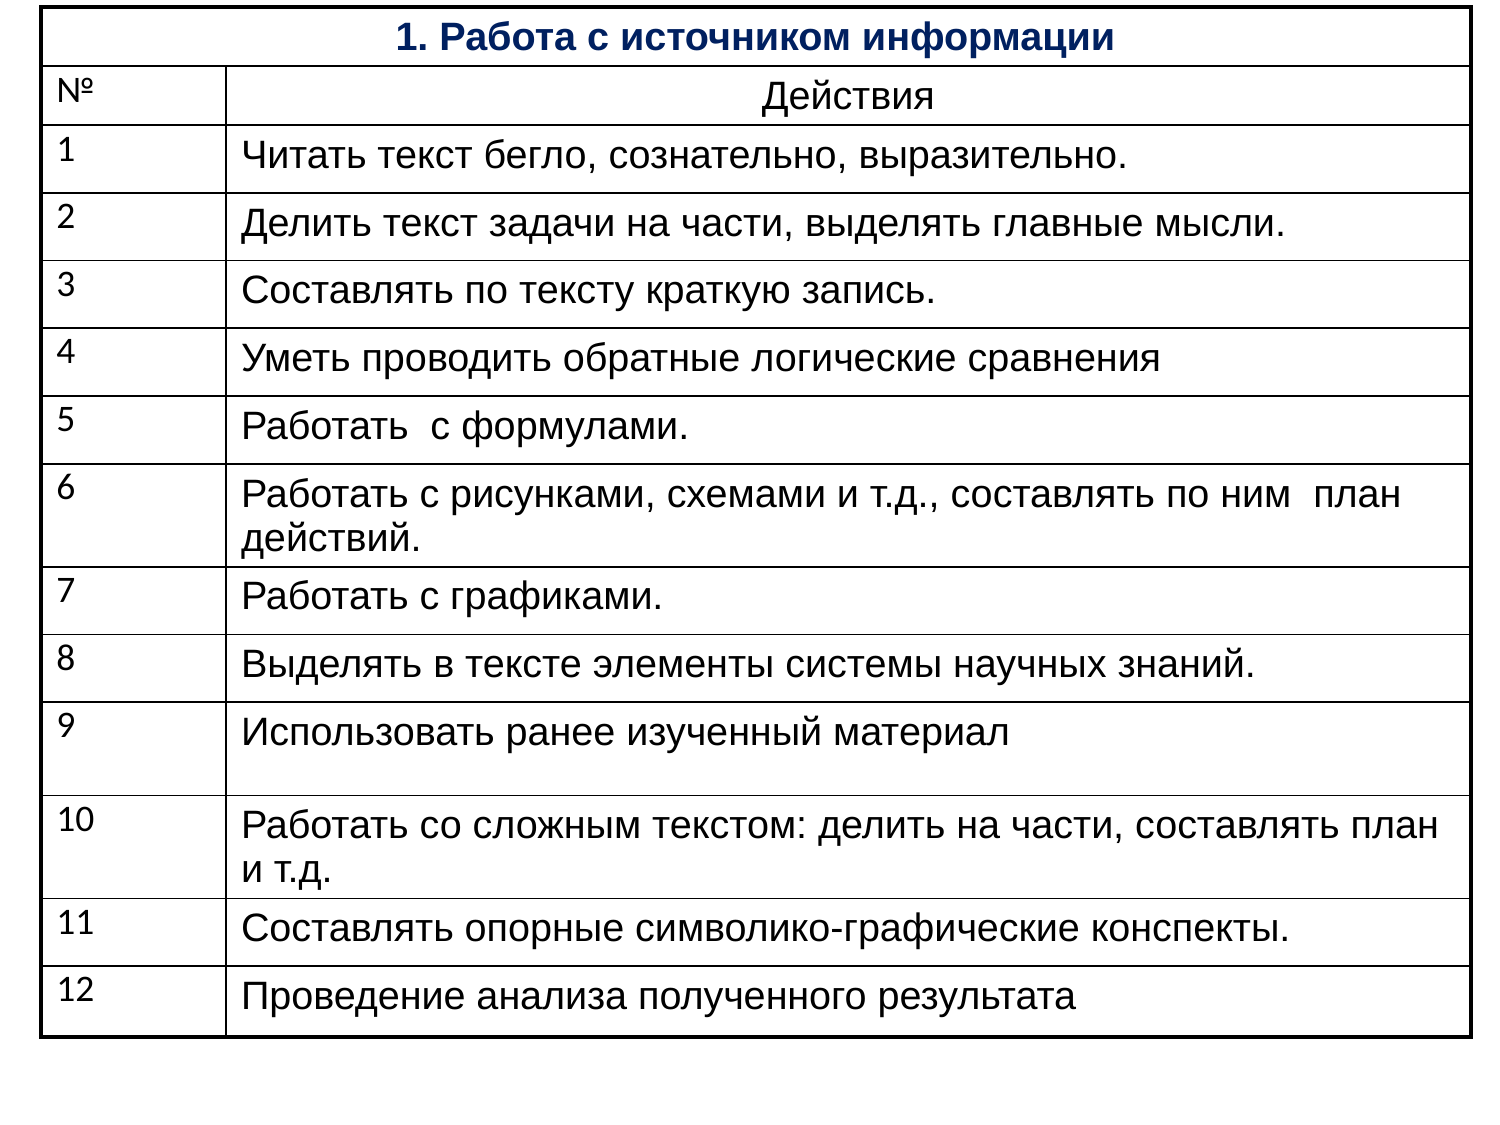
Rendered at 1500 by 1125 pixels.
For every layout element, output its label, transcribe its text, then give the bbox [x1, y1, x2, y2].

table_cell Проведение анализа полученного результата [227, 967, 1469, 1035]
table_header 1. Работа с источником информации [43, 9, 1469, 65]
table_cell 5 [43, 397, 225, 463]
table_cell Читать текст бегло, сознательно, выразительно. [227, 126, 1469, 192]
table_cell 9 [43, 703, 225, 795]
table_cell 12 [43, 967, 225, 1035]
table_cell 2 [43, 194, 225, 260]
table_cell 1 [43, 126, 225, 192]
table_cell Делить текст задачи на части, выделять главные мысли. [227, 194, 1469, 260]
table_cell Уметь проводить обратные логические сравнения [227, 329, 1469, 395]
table_cell 3 [43, 261, 225, 327]
table_cell Работать со сложным текстом: делить на части, составлять план и т.д. [227, 796, 1469, 898]
table_cell 6 [43, 465, 225, 566]
table_cell 4 [43, 329, 225, 395]
table_cell Составлять по тексту краткую запись. [227, 261, 1469, 327]
table_cell Работать с графиками. [227, 568, 1469, 634]
table_cell 8 [43, 635, 225, 701]
table_cell Работать с рисунками, схемами и т.д., составлять по ним план действий. [227, 465, 1469, 566]
table_cell Действия [227, 67, 1469, 124]
table_cell Работать с формулами. [227, 397, 1469, 463]
table_cell Составлять опорные символико-графические конспекты. [227, 899, 1469, 965]
table_cell 11 [43, 899, 225, 965]
table_cell 10 [43, 796, 225, 898]
table_cell Использовать ранее изученный материал [227, 703, 1469, 795]
table_cell Выделять в тексте элементы системы научных знаний. [227, 635, 1469, 701]
table_cell № [43, 67, 225, 124]
table_cell 7 [43, 568, 225, 634]
